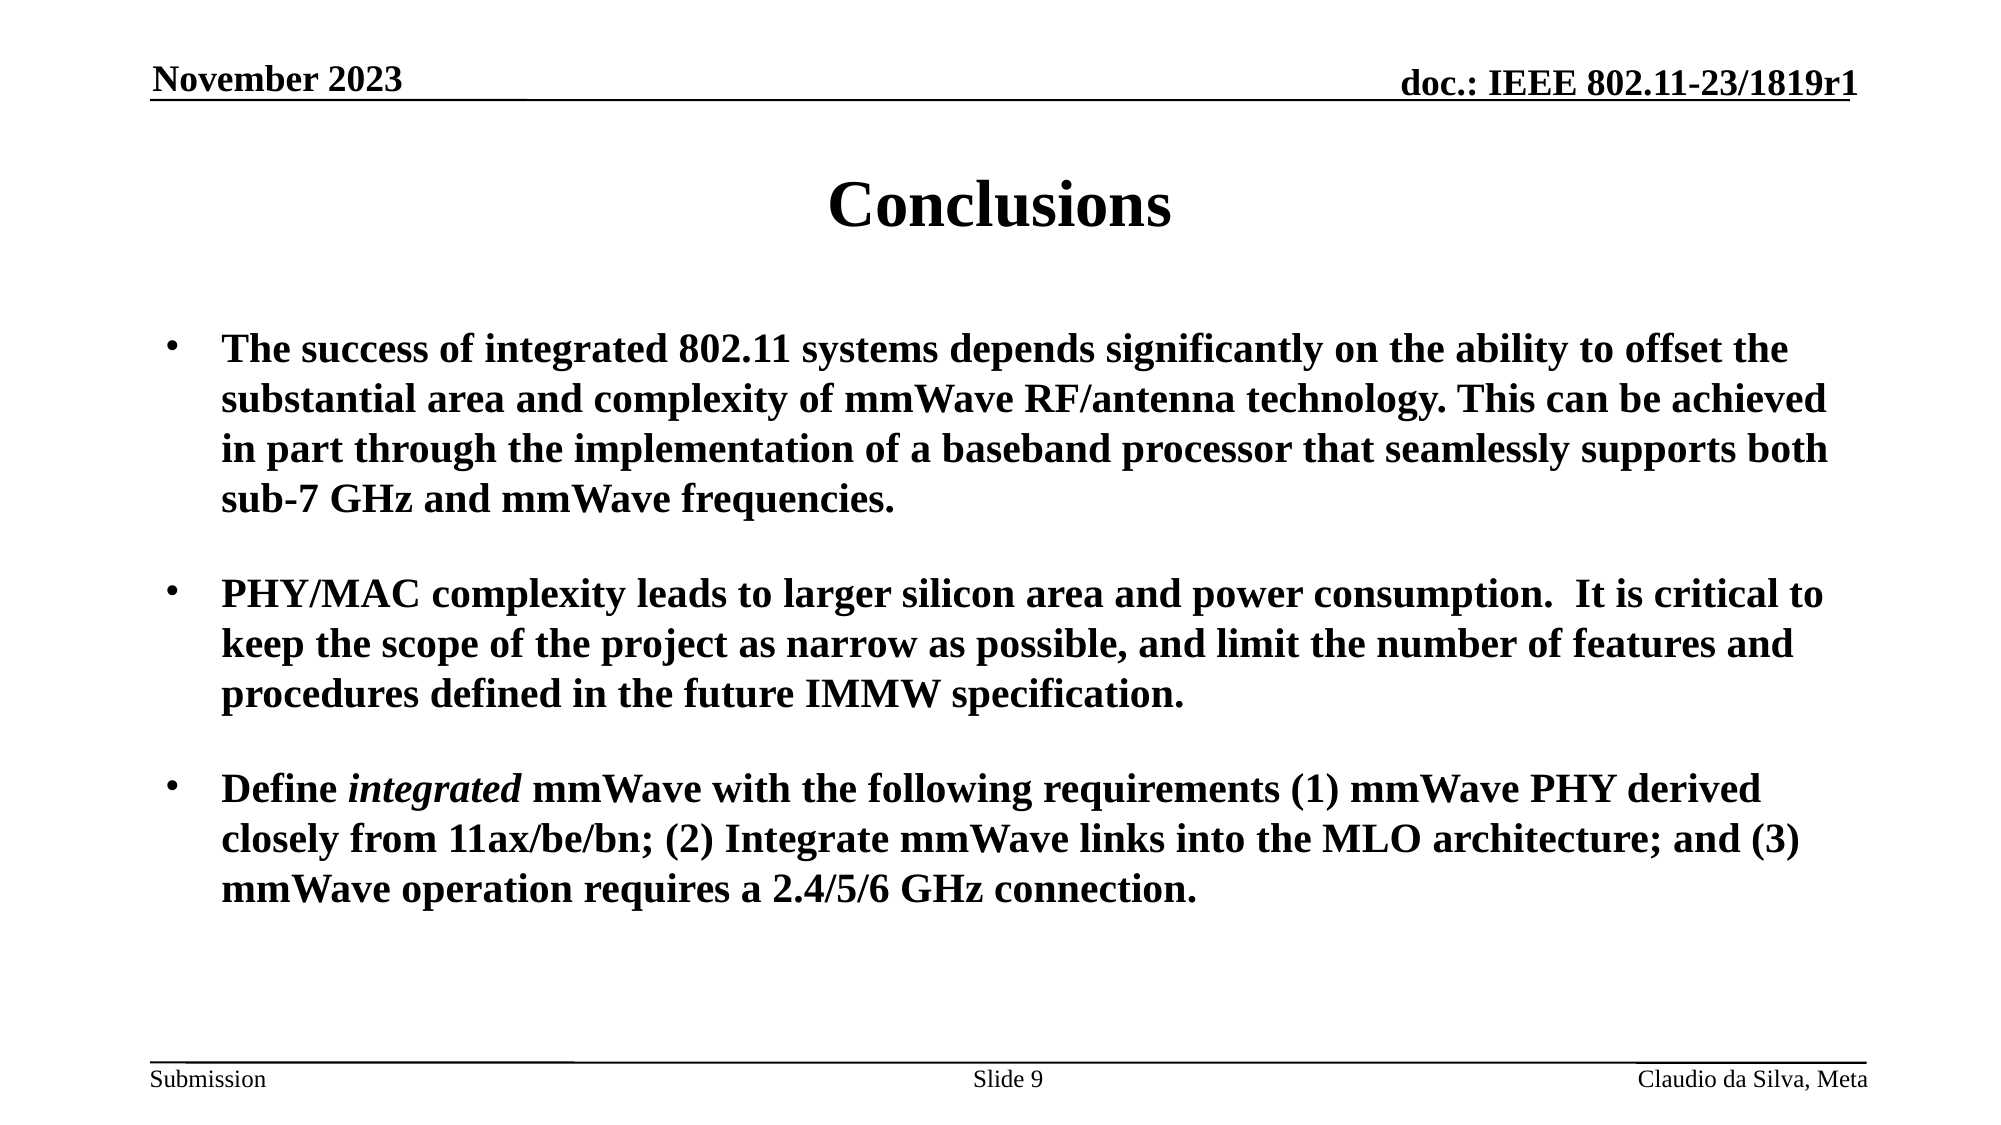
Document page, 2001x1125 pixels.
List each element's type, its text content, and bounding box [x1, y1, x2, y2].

footer Claudio da Silva, Meta [1171, 1062, 1869, 1092]
title Conclusions [150, 112, 1850, 288]
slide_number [152, 54, 563, 100]
slide_number Slide 9 [950, 1062, 1066, 1122]
list The success of integrated 802.11 systems depends significantly on the ability to offset the substantial area and complexity of mmWave RF/antenna technology. This can be achieved in part through the implementation of a baseband processor that seamlessly supports both sub-7 GHz and mmWave frequencies. PHY/MAC complexity leads to larger silicon area and power consumption. It is critical to keep the scope of the project as narrow as possible, and limit the number of features and procedures defined in the future IMMW specification. Define integrated mmWave with the following requirements (1) mmWave PHY derived closely from 11ax/be/bn; (2) Integrate mmWave links into the MLO architecture; and (3) mmWave operation requires a 2.4/5/6 GHz connection. [150, 312, 1863, 988]
